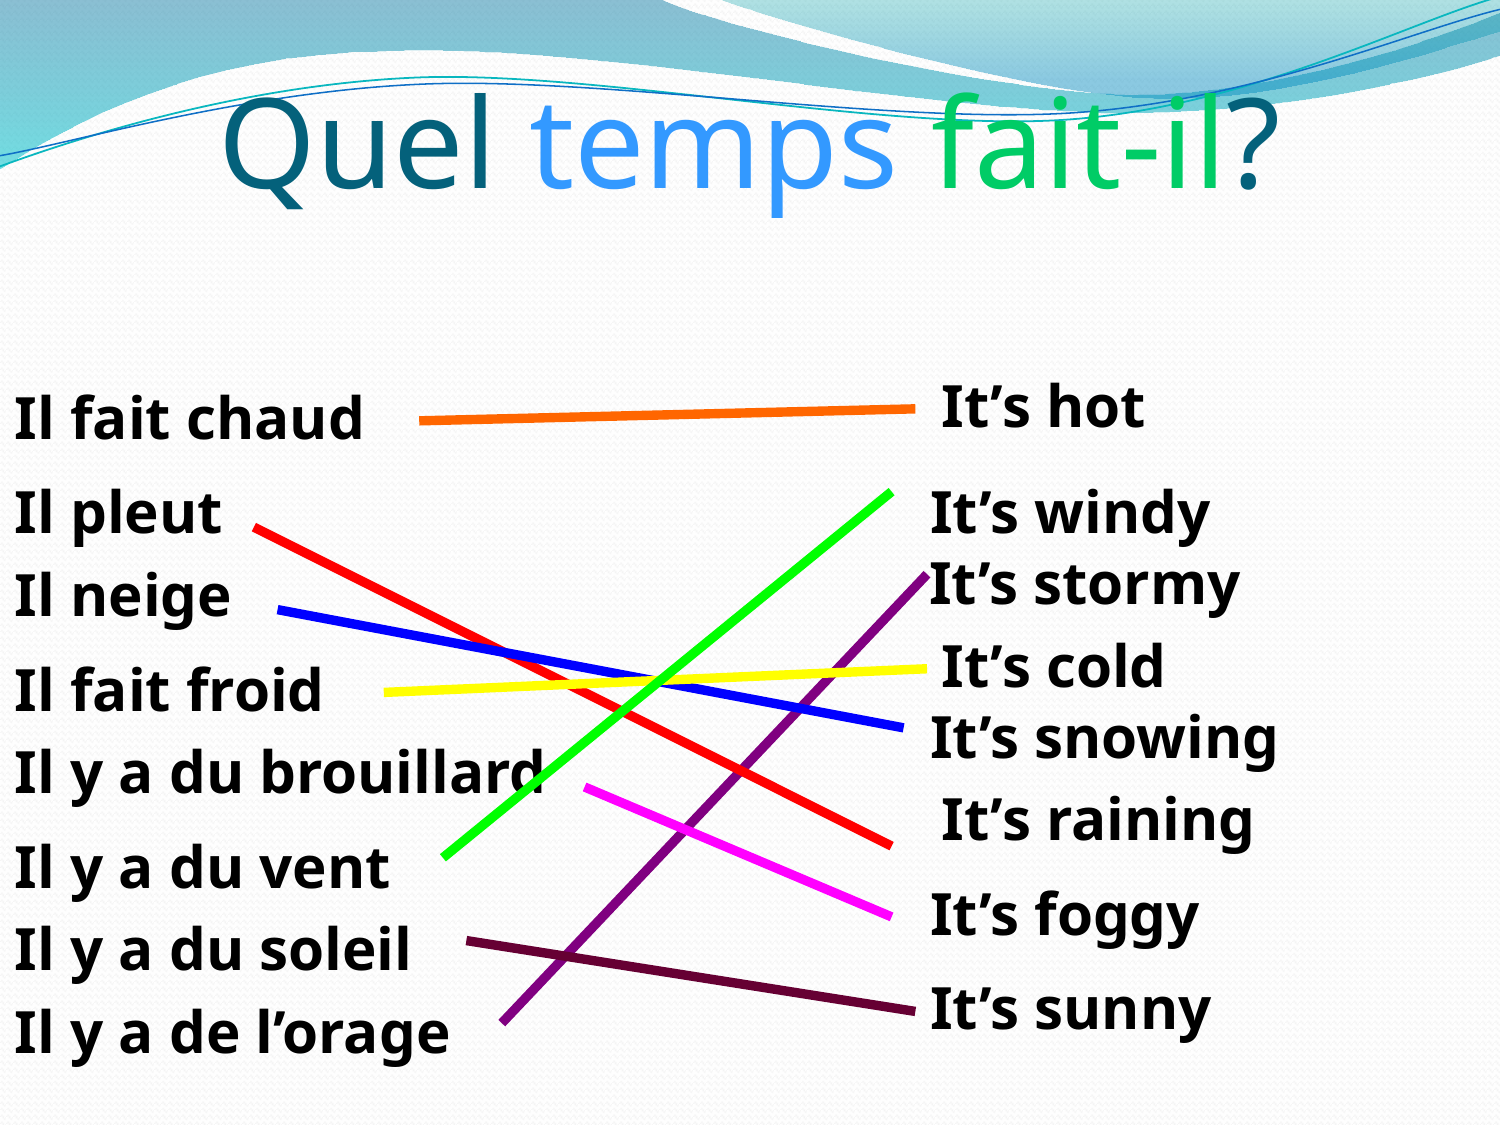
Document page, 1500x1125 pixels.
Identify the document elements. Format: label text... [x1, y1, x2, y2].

text_box It’s raining [927, 774, 1500, 860]
text_box Il neige [0, 550, 378, 636]
text_box Quel temps fait-il? [74, 45, 1425, 233]
text_box Il fait chaud [0, 373, 550, 459]
text_box It’s snowing [915, 692, 1414, 778]
text_box It’s windy [915, 467, 1500, 538]
text_box Il y a de l’orage [0, 990, 644, 1073]
text_box It’s cold [927, 621, 1374, 707]
text_box Il y a du soleil [0, 904, 782, 990]
text_box It’s hot [927, 361, 1374, 447]
text_box It’s sunny [915, 964, 1500, 1049]
text_box Il pleut [0, 467, 464, 553]
text_box Il y a du brouillard [0, 727, 824, 813]
text_box It’s stormy [899, 538, 1500, 624]
text_box Il fait froid [0, 645, 481, 727]
text_box Il y a du vent [0, 822, 601, 904]
text_box It’s foggy [915, 869, 1413, 955]
